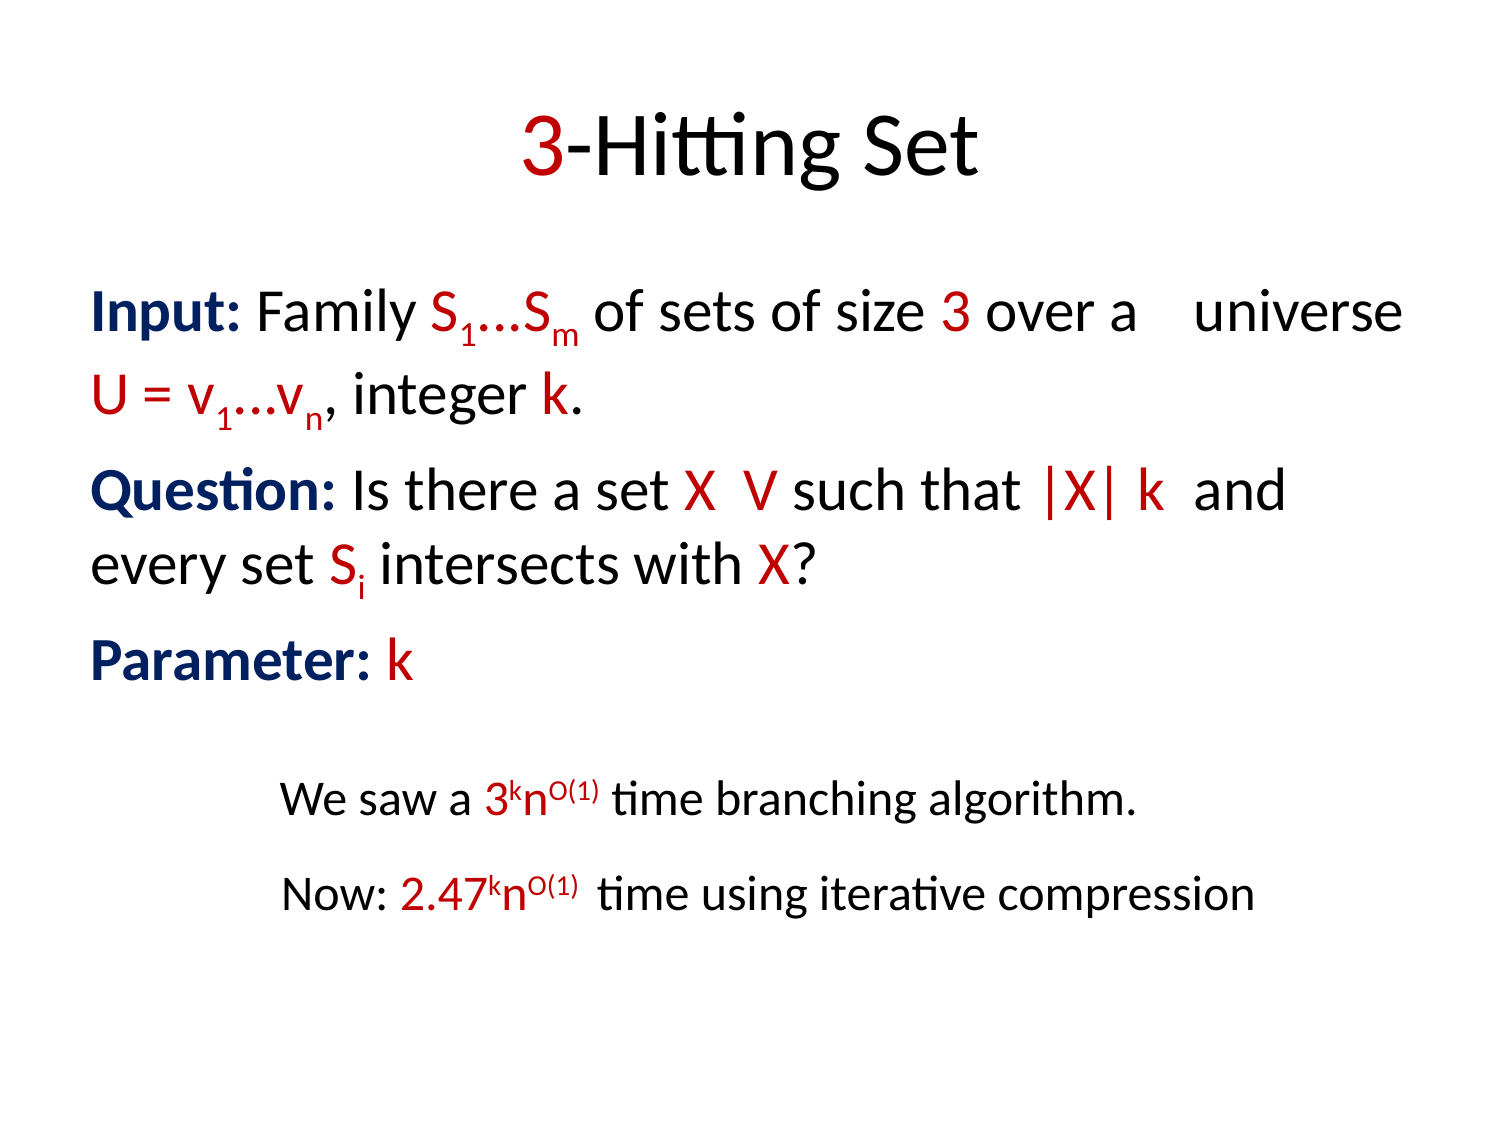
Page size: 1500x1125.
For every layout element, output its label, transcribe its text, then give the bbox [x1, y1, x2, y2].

text_box We saw a 3knO(1) time branching algorithm. [264, 758, 1153, 833]
title 3-Hitting Set [75, 45, 1425, 233]
text_box Now: 2.47knO(1) time using iterative compression [266, 852, 1271, 928]
